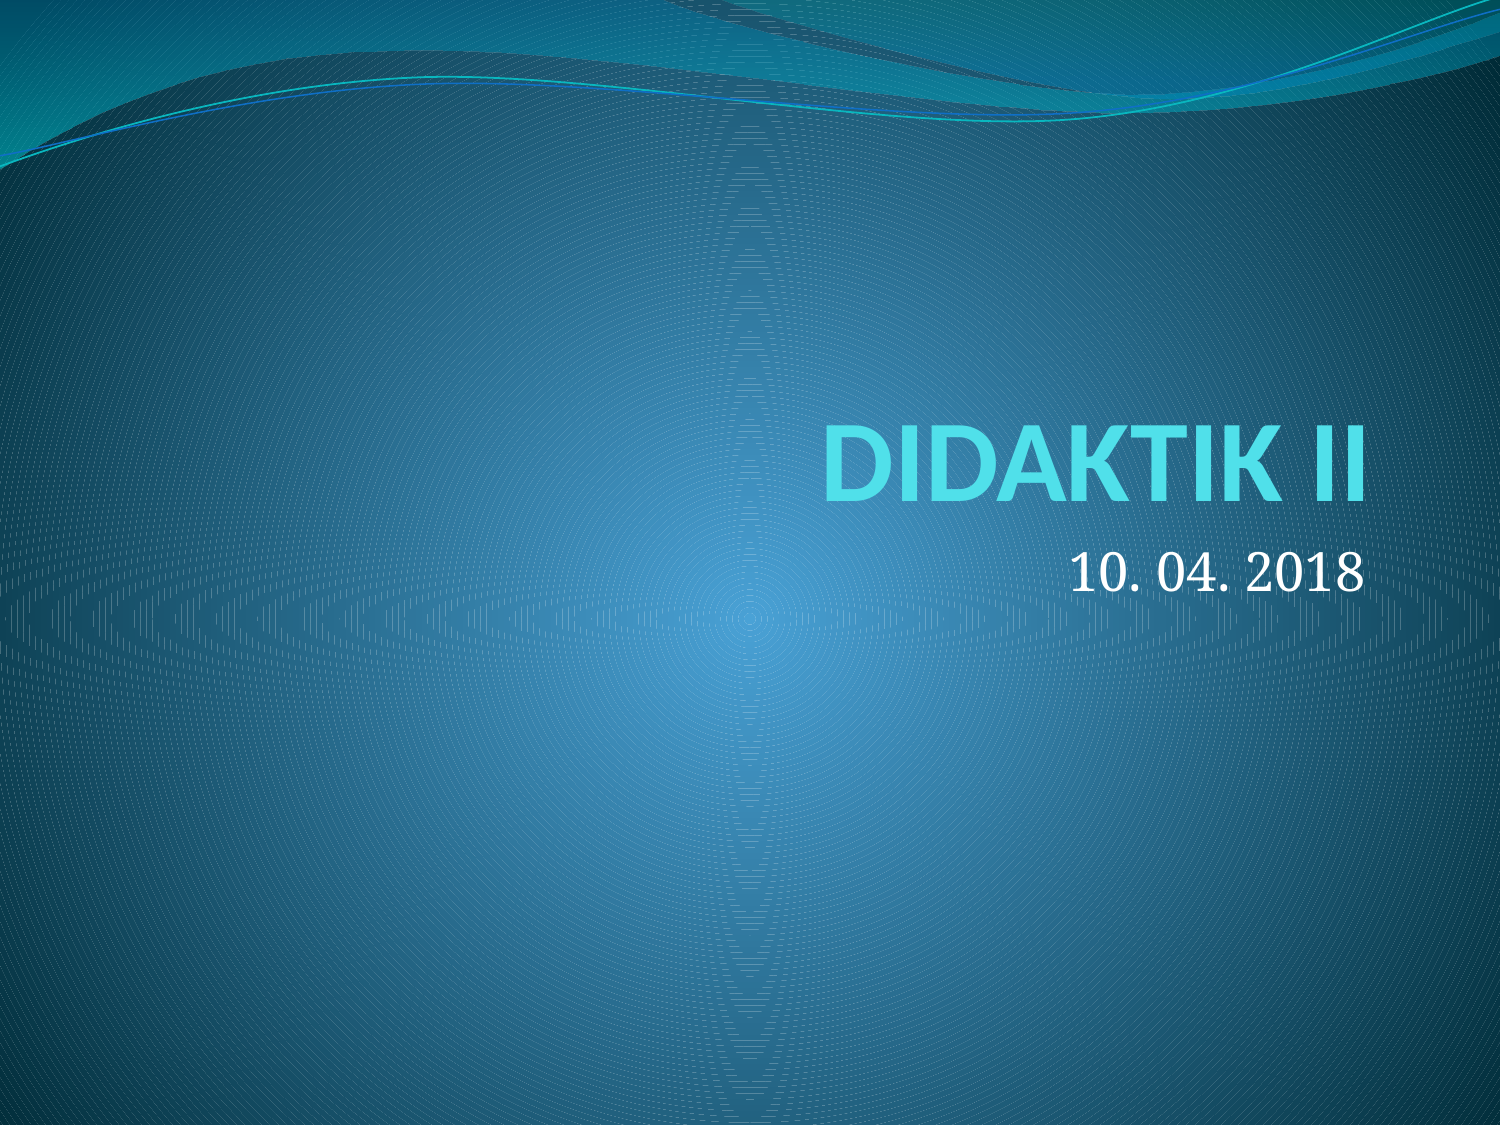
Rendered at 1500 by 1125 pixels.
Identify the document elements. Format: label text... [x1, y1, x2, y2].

title DIDAKTIK II [87, 224, 1376, 525]
subtitle 10. 04. 2018 [87, 529, 1376, 818]
